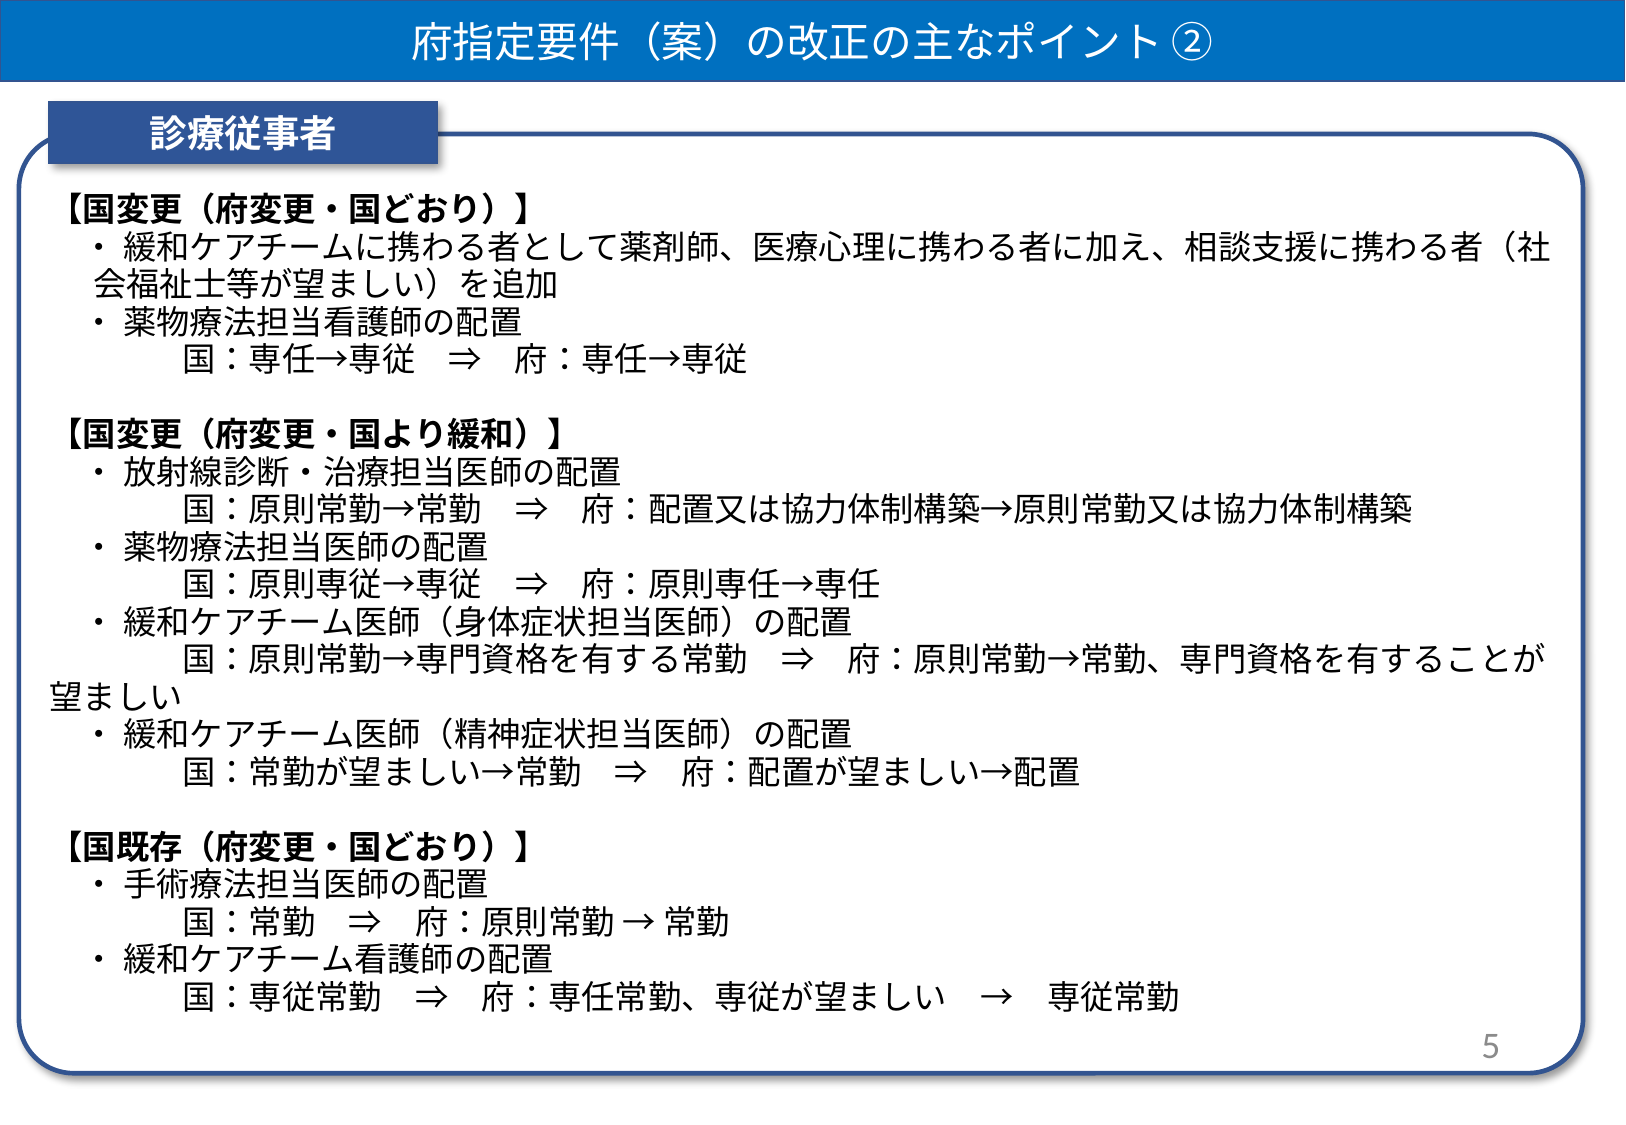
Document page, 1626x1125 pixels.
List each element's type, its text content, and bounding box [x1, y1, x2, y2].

text_box 府指定要件（案）の改正の主なポイント ② [0, 0, 1625, 82]
text_box 【国変更（府変更・国どおり）】 ・ 緩和ケアチームに携わる者として薬剤師、医療心理に携わる者に加え、相談支援に携わる者（社会福祉士等が望ましい）を追加 ・ 薬物療法担当看護師の配置 国：専任→専従 ⇒ 府：専任→専従 【国変更（府変更・国より緩和）】 ・ 放射線診断・治療担当医師の配置 国：原則常勤→常勤 ⇒ 府：配置又は協力体制構築→原則常勤又は協力体制構築 ・ 薬物療法担当医師の配置 国：原則専従→専従 ⇒ 府：原則専任→専任 ・ 緩和ケアチーム医師（身体症状担当医師）の配置 国：原則常勤→専門資格を有する常勤 ⇒ 府：原則常勤→常勤、専門資格を有することが望ましい ・ 緩和ケアチーム医師（精神症状担当医師）の配置 国：常勤が望ましい→常勤 ⇒ 府：配置が望ましい→配置 【国既存（府変更・国どおり）】 ・ 手術療法担当医師の配置 国：常勤 ⇒ 府：原則常勤 → 常勤 ・ 緩和ケアチーム看護師の配置 国：専従常勤 ⇒ 府：専任常勤、専従が望ましい → 専従常勤 [17, 132, 1585, 1075]
slide_number 5 [1149, 1013, 1516, 1074]
text_box 診療従事者 [48, 101, 438, 164]
